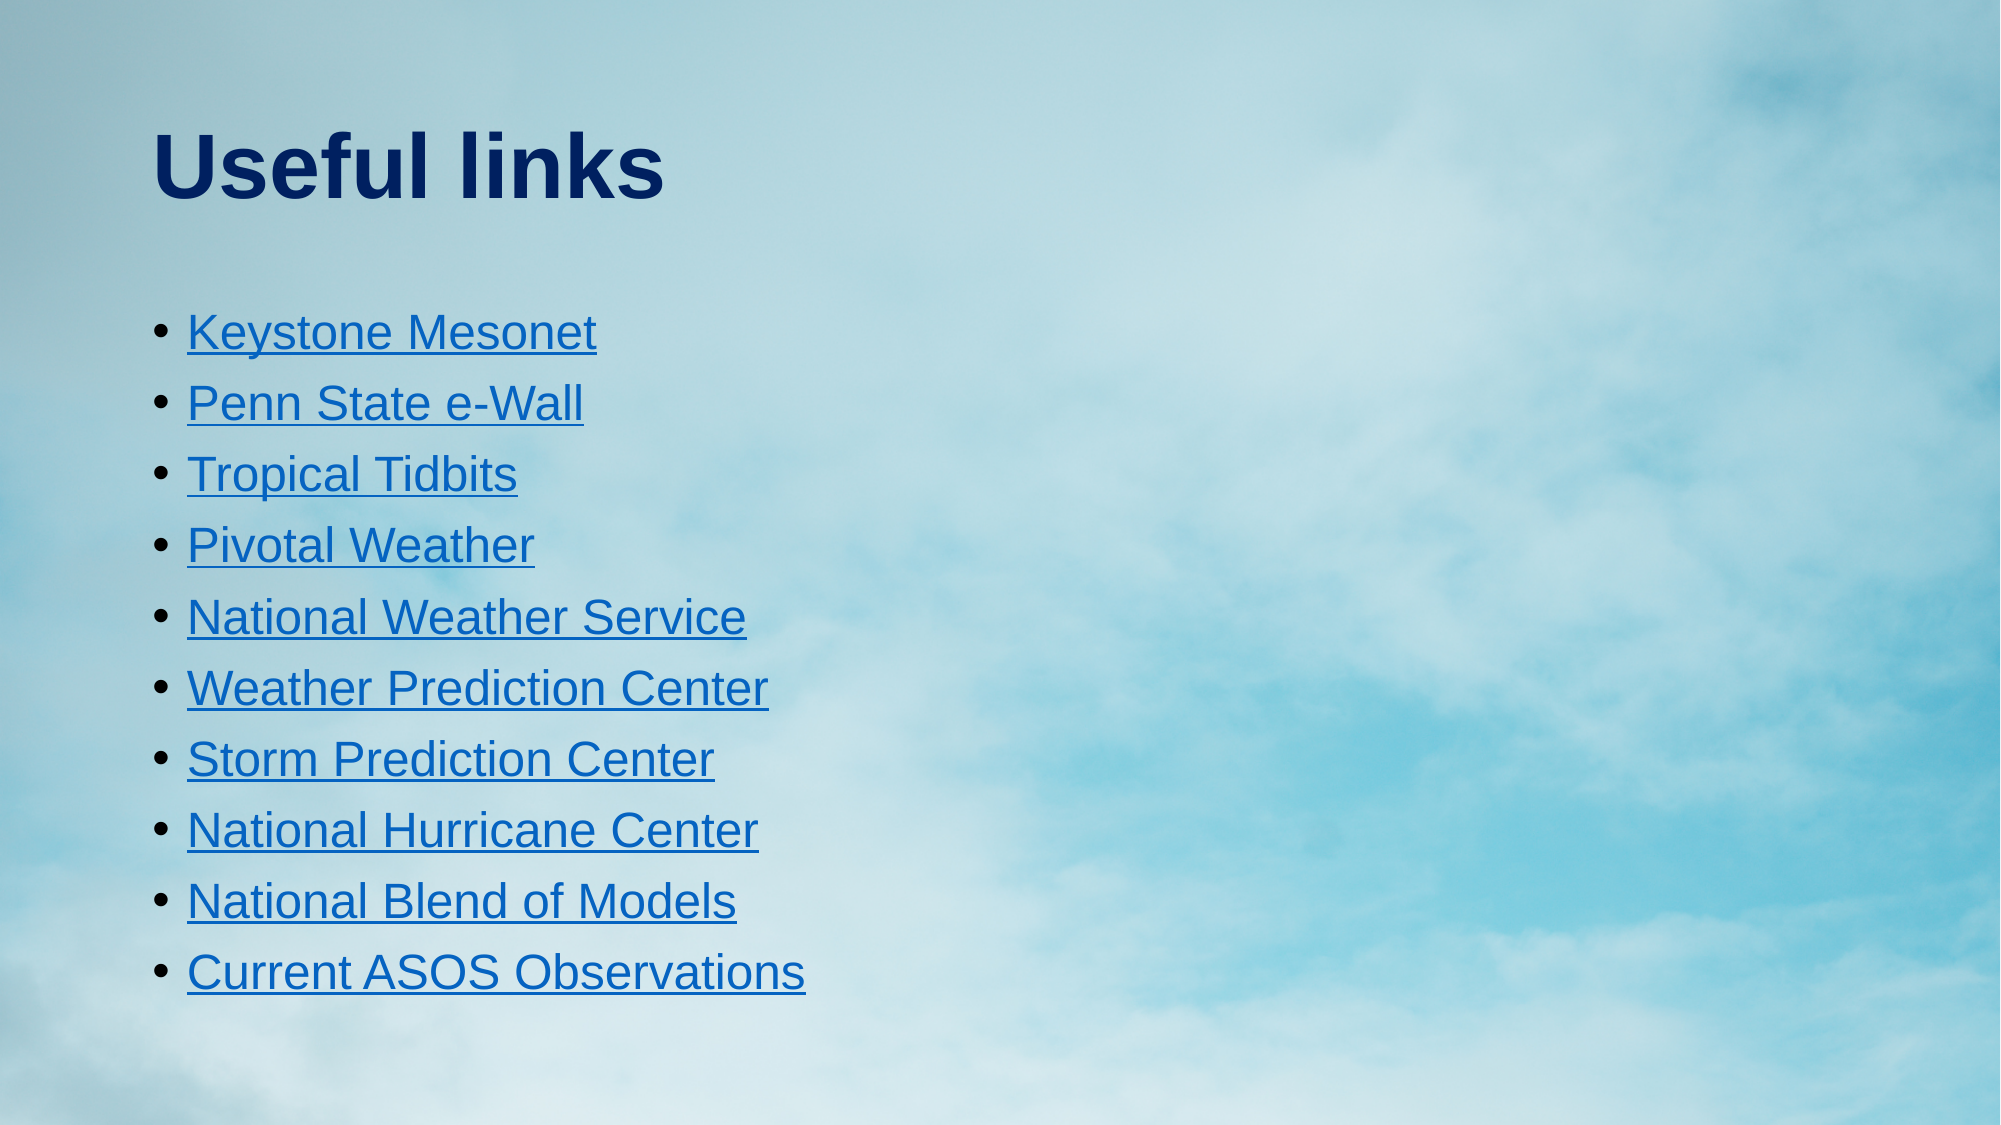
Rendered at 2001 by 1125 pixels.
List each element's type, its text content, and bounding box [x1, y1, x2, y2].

picture [0, 0, 2001, 1125]
title Useful links [137, 59, 1863, 278]
list Keystone Mesonet Penn State e-Wall Tropical Tidbits Pivotal Weather National Weather Service Weather Prediction Center Storm Prediction Center National Hurricane Center National Blend of Models Current ASOS Observations [137, 299, 1863, 1014]
